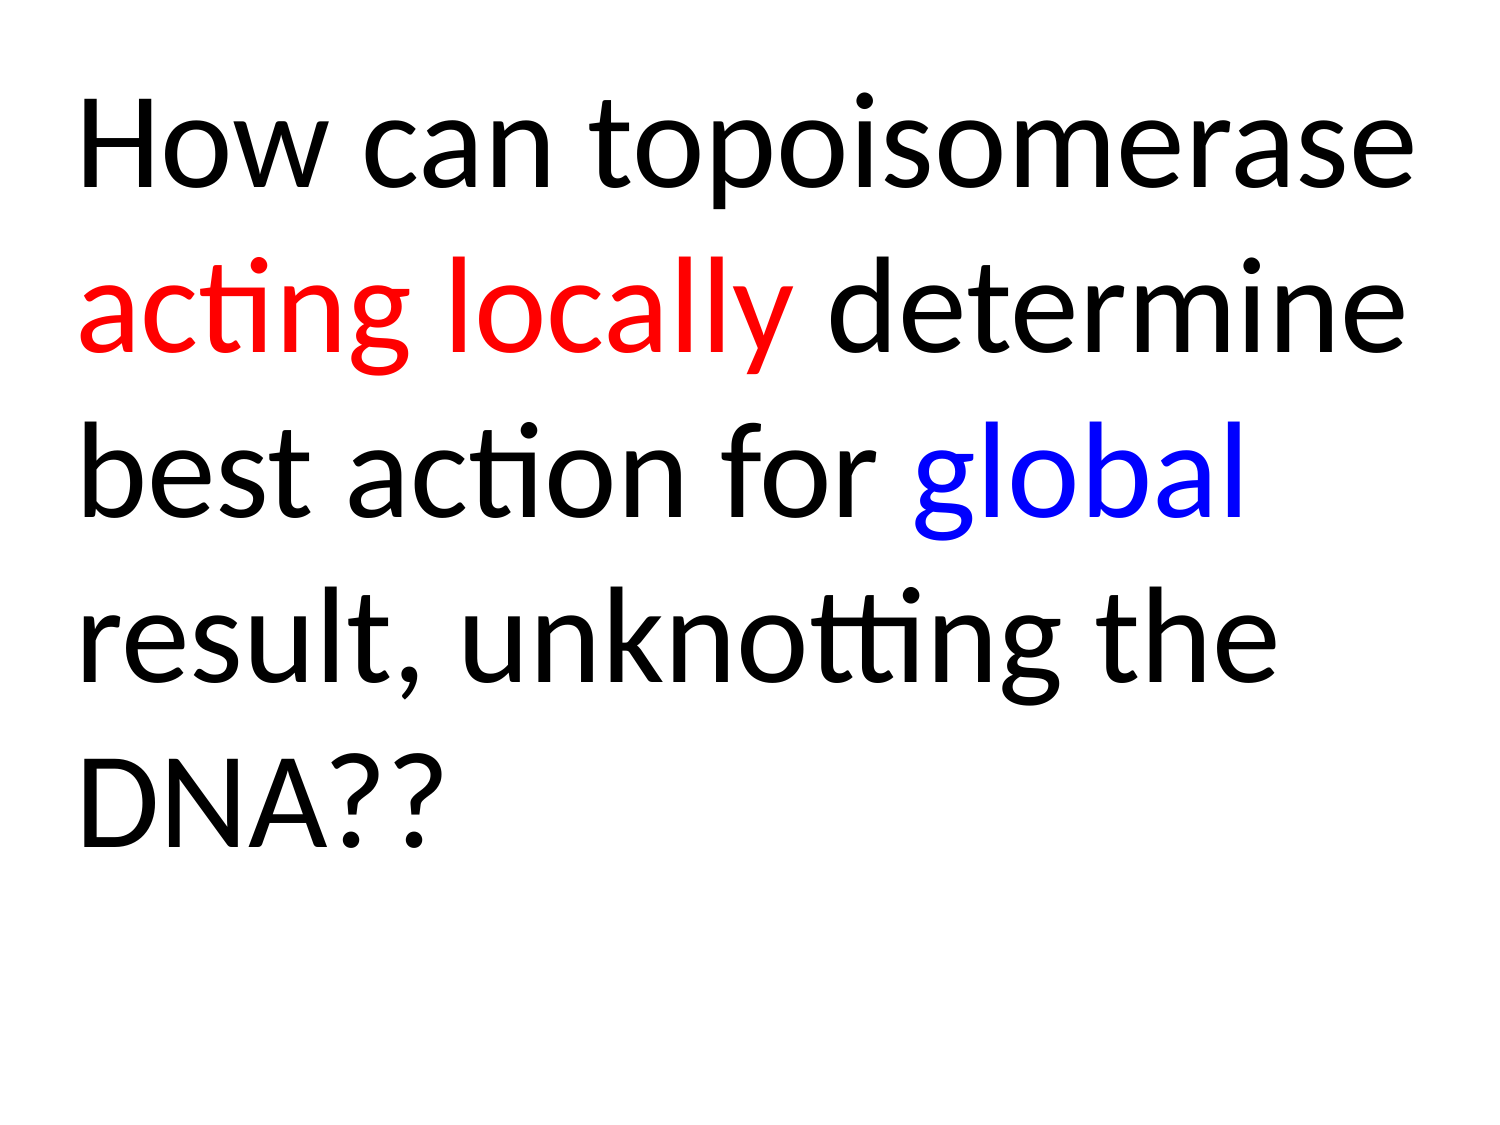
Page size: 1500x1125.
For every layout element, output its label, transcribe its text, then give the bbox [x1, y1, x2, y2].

text_box How can topoisomerase acting locally determine best action for global result, unknotting the DNA?? [60, 42, 1499, 883]
